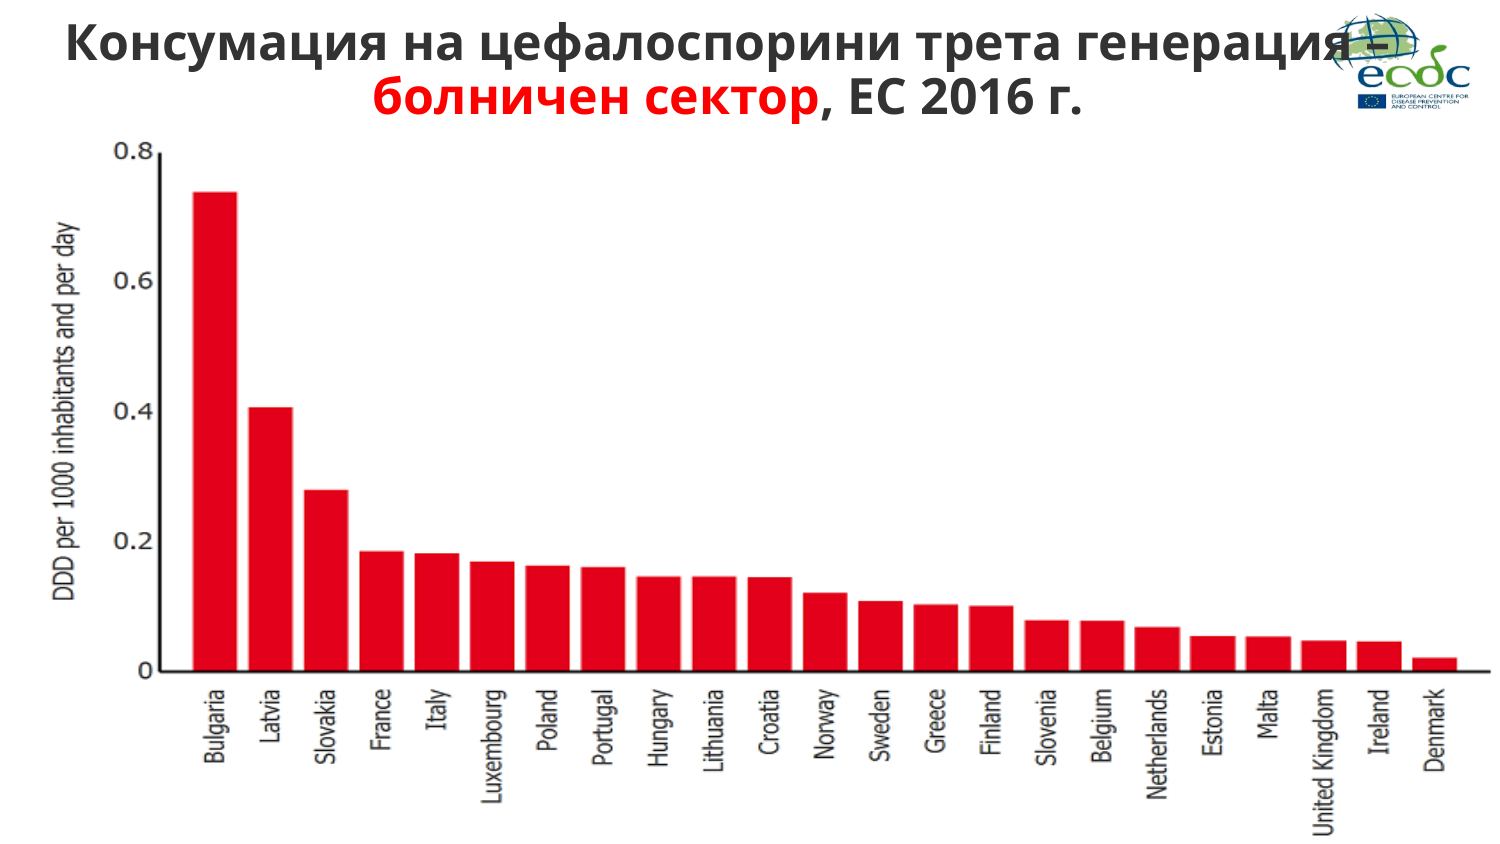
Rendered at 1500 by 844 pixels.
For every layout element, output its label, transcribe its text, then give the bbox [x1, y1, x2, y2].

picture [0, 124, 1500, 844]
picture [1328, 13, 1473, 111]
title Консумация на цефалоспорини трета генерация – болничен сектор, ЕС 2016 г. [53, 17, 1404, 119]
